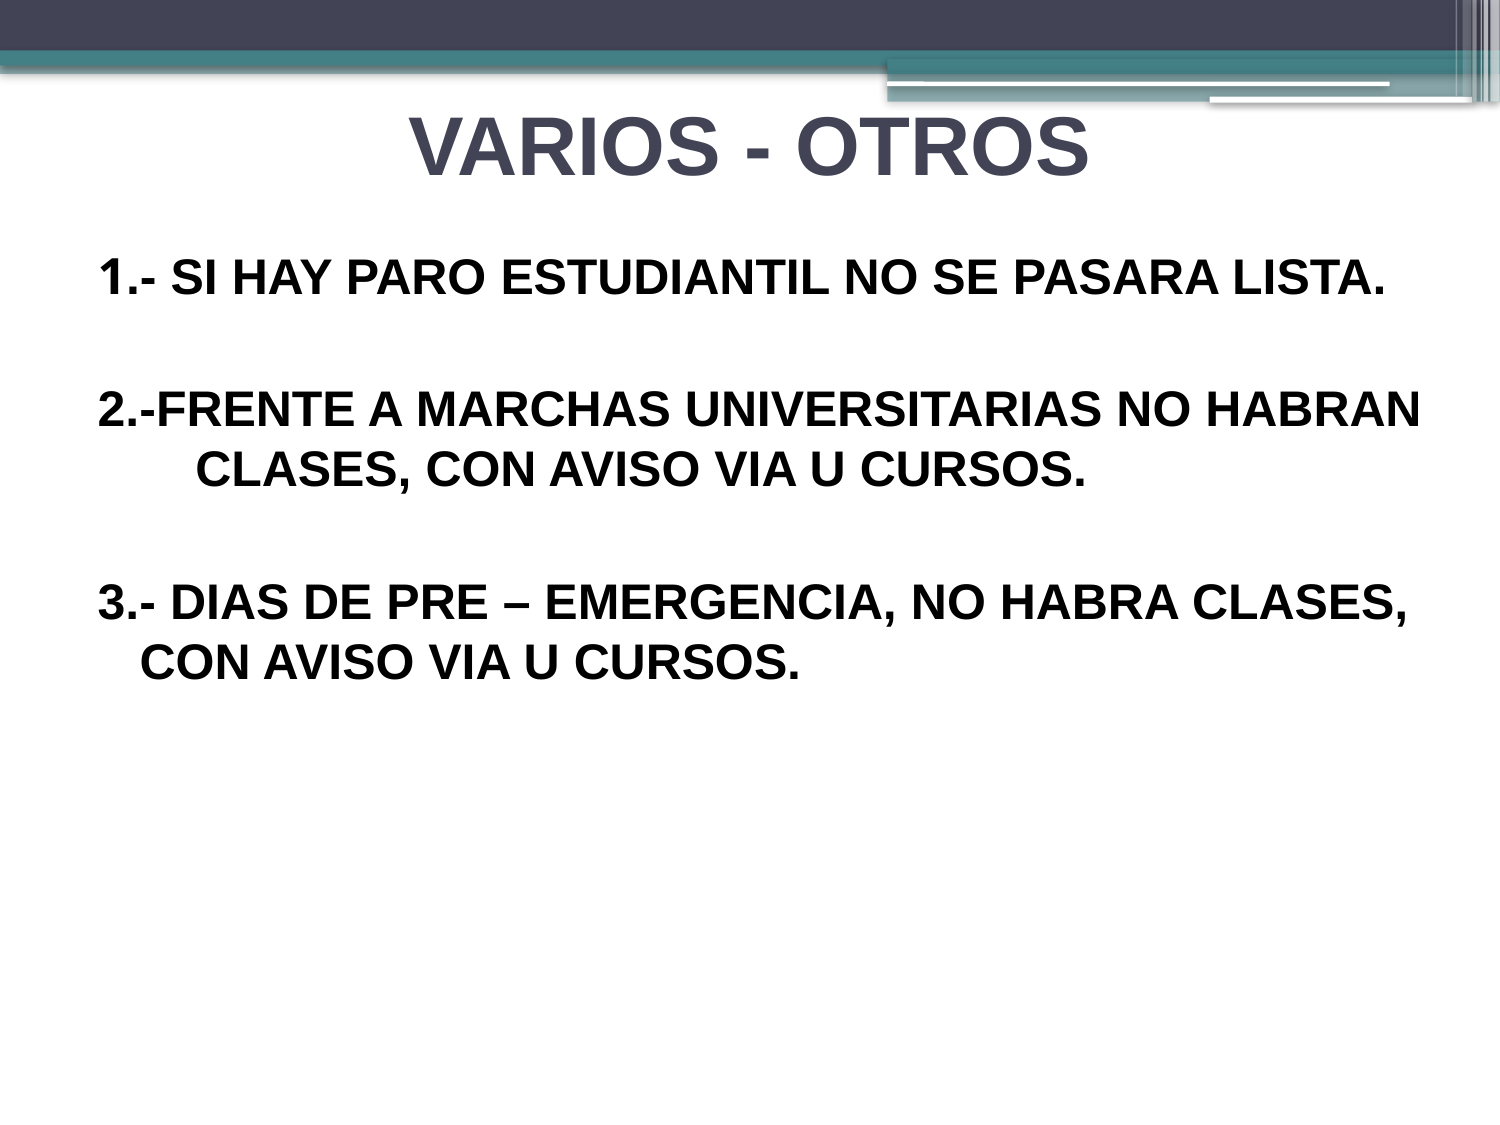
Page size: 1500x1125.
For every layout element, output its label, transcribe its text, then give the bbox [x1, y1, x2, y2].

list 1.- SI HAY PARO ESTUDIANTIL NO SE PASARA LISTA. 2.-FRENTE A MARCHAS UNIVERSITARIAS NO HABRAN CLASES, CON AVISO VIA U CURSOS. 3.- DIAS DE PRE – EMERGENCIA, NO HABRA CLASES, CON AVISO VIA U CURSOS. [64, 160, 1447, 1071]
title VARIOS - OTROS [75, 66, 1425, 160]
